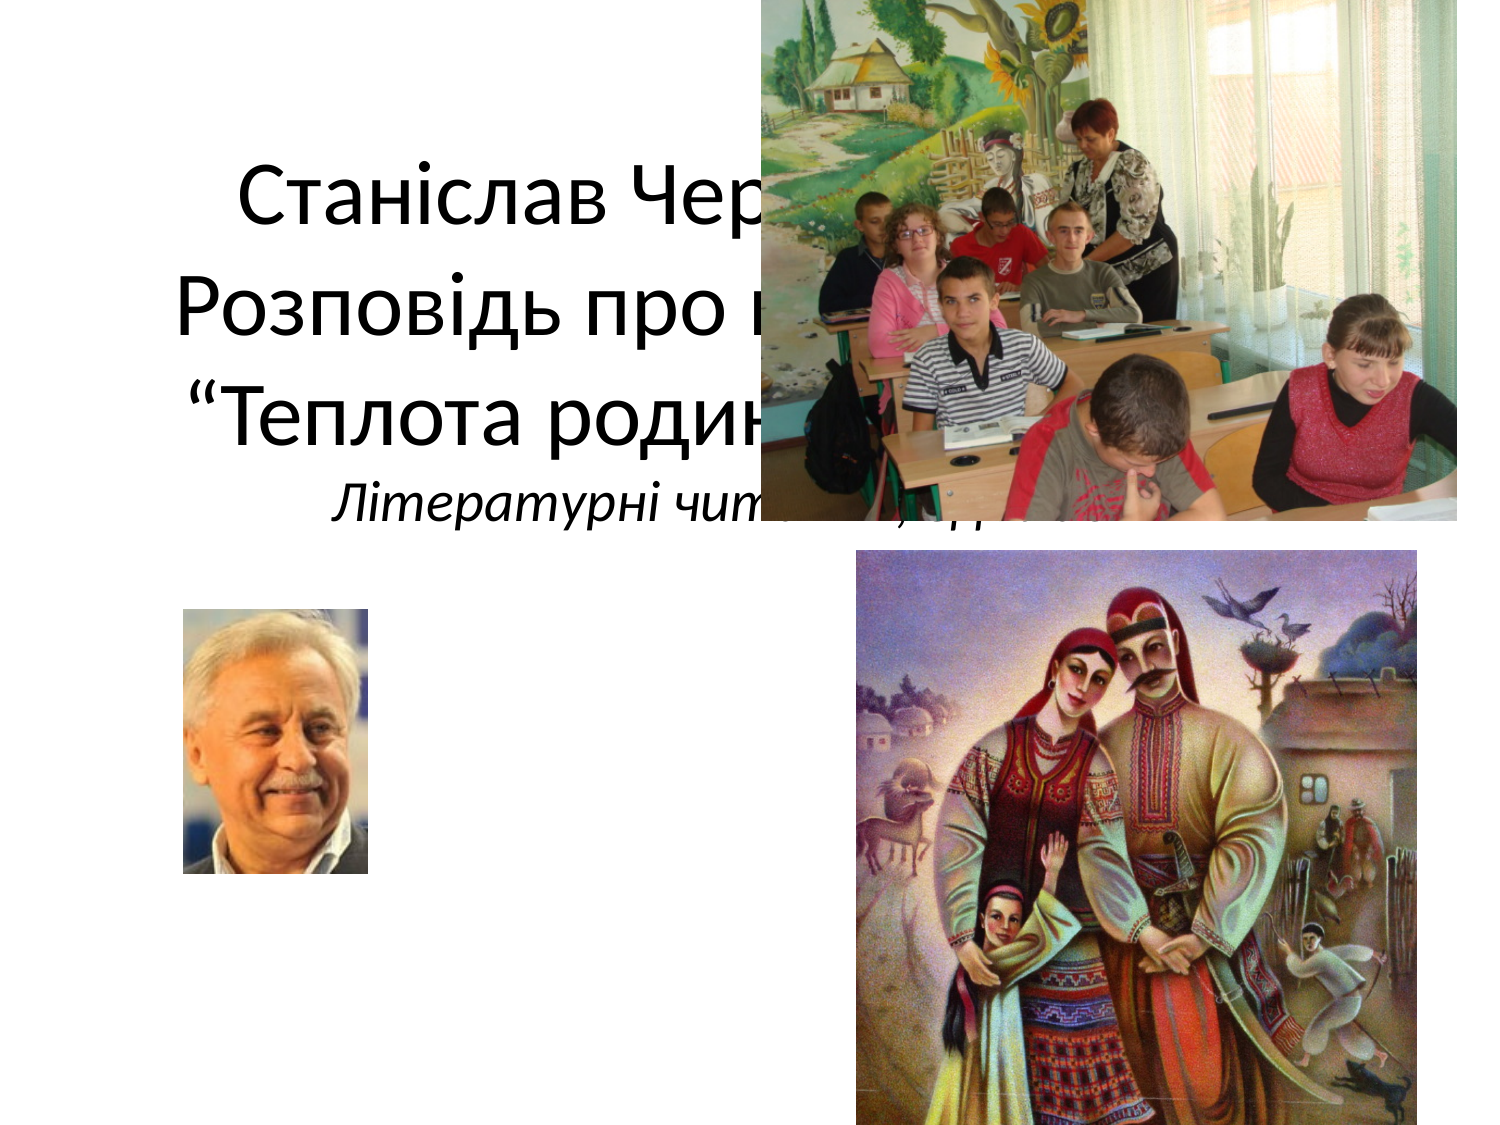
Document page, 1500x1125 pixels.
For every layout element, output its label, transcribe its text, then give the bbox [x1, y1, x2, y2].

picture [855, 550, 1417, 1125]
picture [182, 609, 368, 874]
picture [761, 0, 1457, 522]
title Станіслав Чернілевський. Розповідь про письменника. “Теплота родинного інтиму” Літературні читання, 8д клас [41, 45, 1425, 622]
